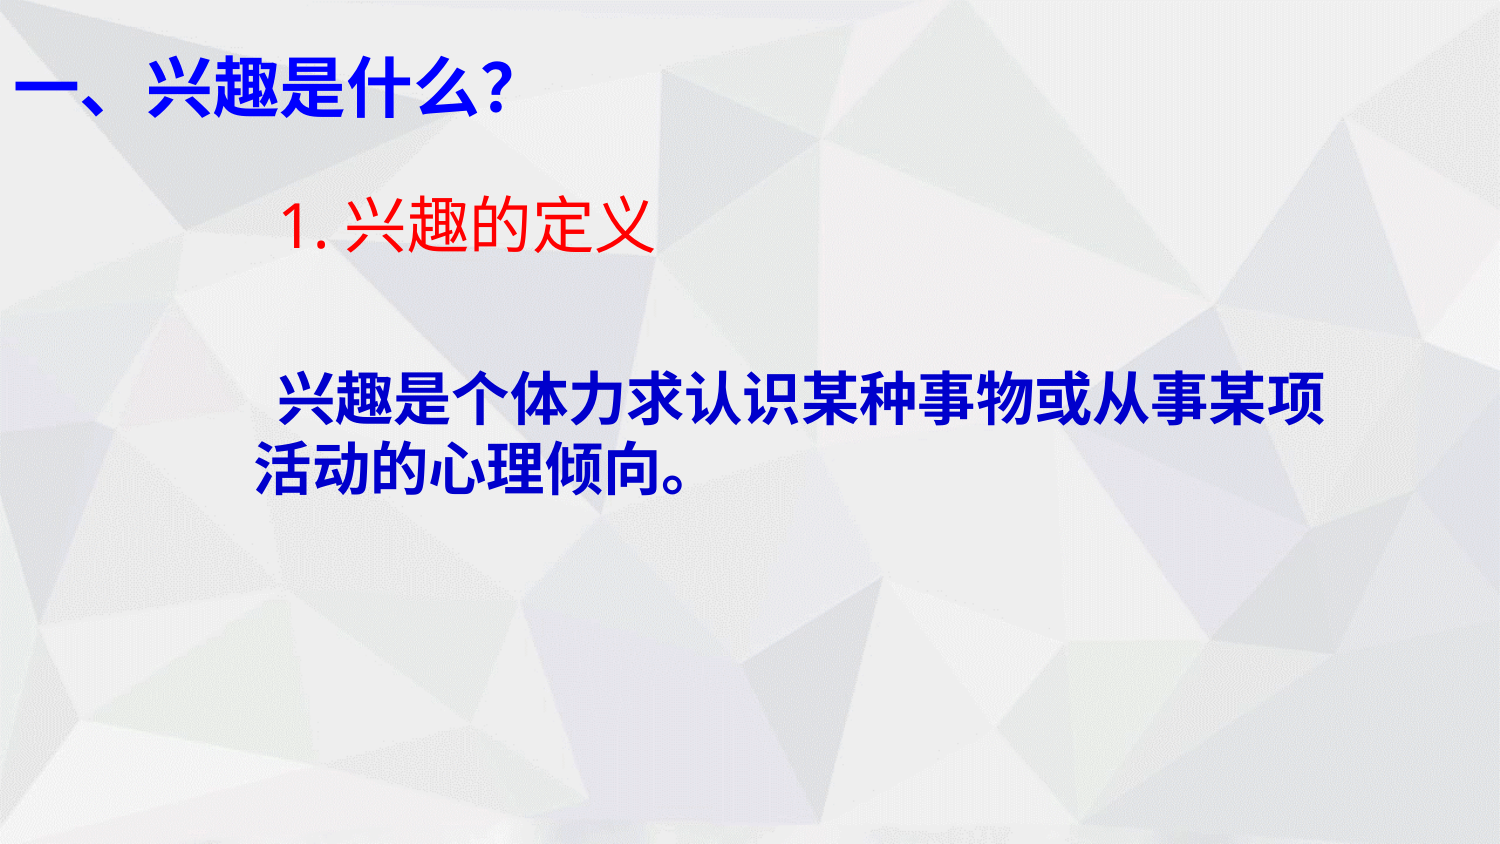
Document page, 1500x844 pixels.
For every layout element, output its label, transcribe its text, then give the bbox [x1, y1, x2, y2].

text_box 一、兴趣是什么？ [13, 45, 848, 126]
text_box 1.兴趣的定义 [262, 187, 1068, 260]
text_box 兴趣是个体力求认识某种事物或从事某项活动的心理倾向。 [182, 274, 1360, 711]
picture [0, 0, 1500, 844]
